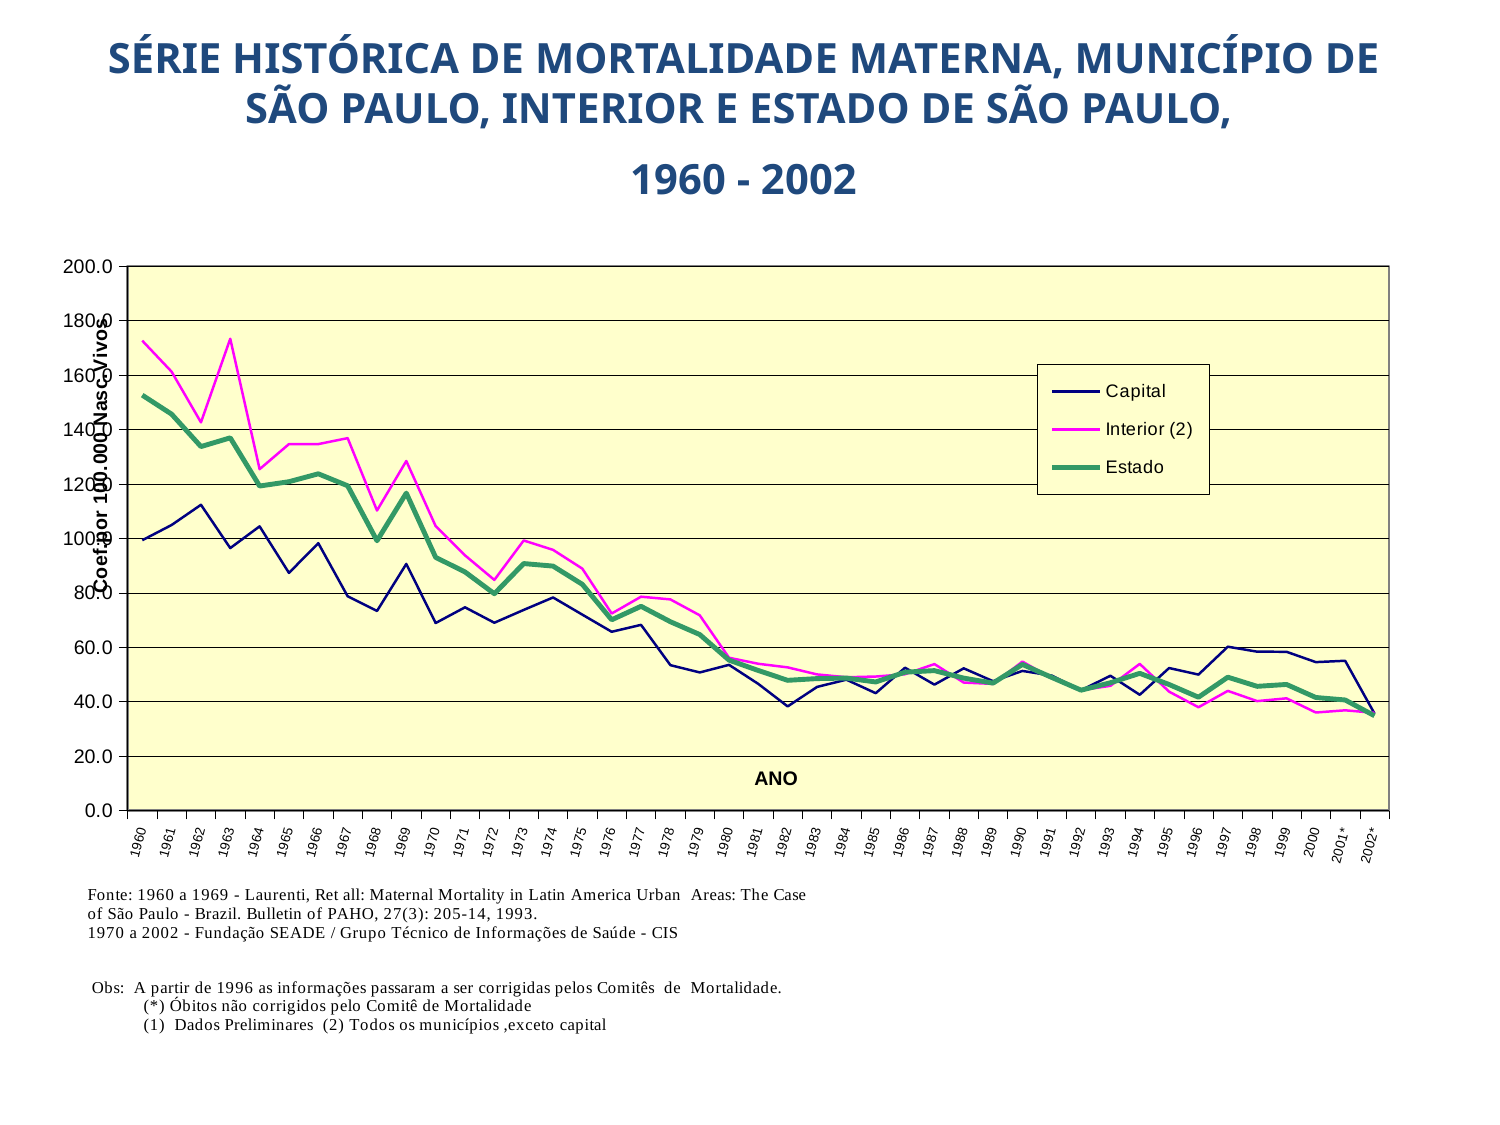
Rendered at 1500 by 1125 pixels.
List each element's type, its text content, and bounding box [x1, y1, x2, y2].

chart [58, 220, 1392, 1067]
text_box SÉRIE HISTÓRICA DE MORTALIDADE MATERNA, MUNICÍPIO DE SÃO PAULO, INTERIOR E ESTADO DE SÃO PAULO, 1960 - 2002 [87, 24, 1400, 211]
